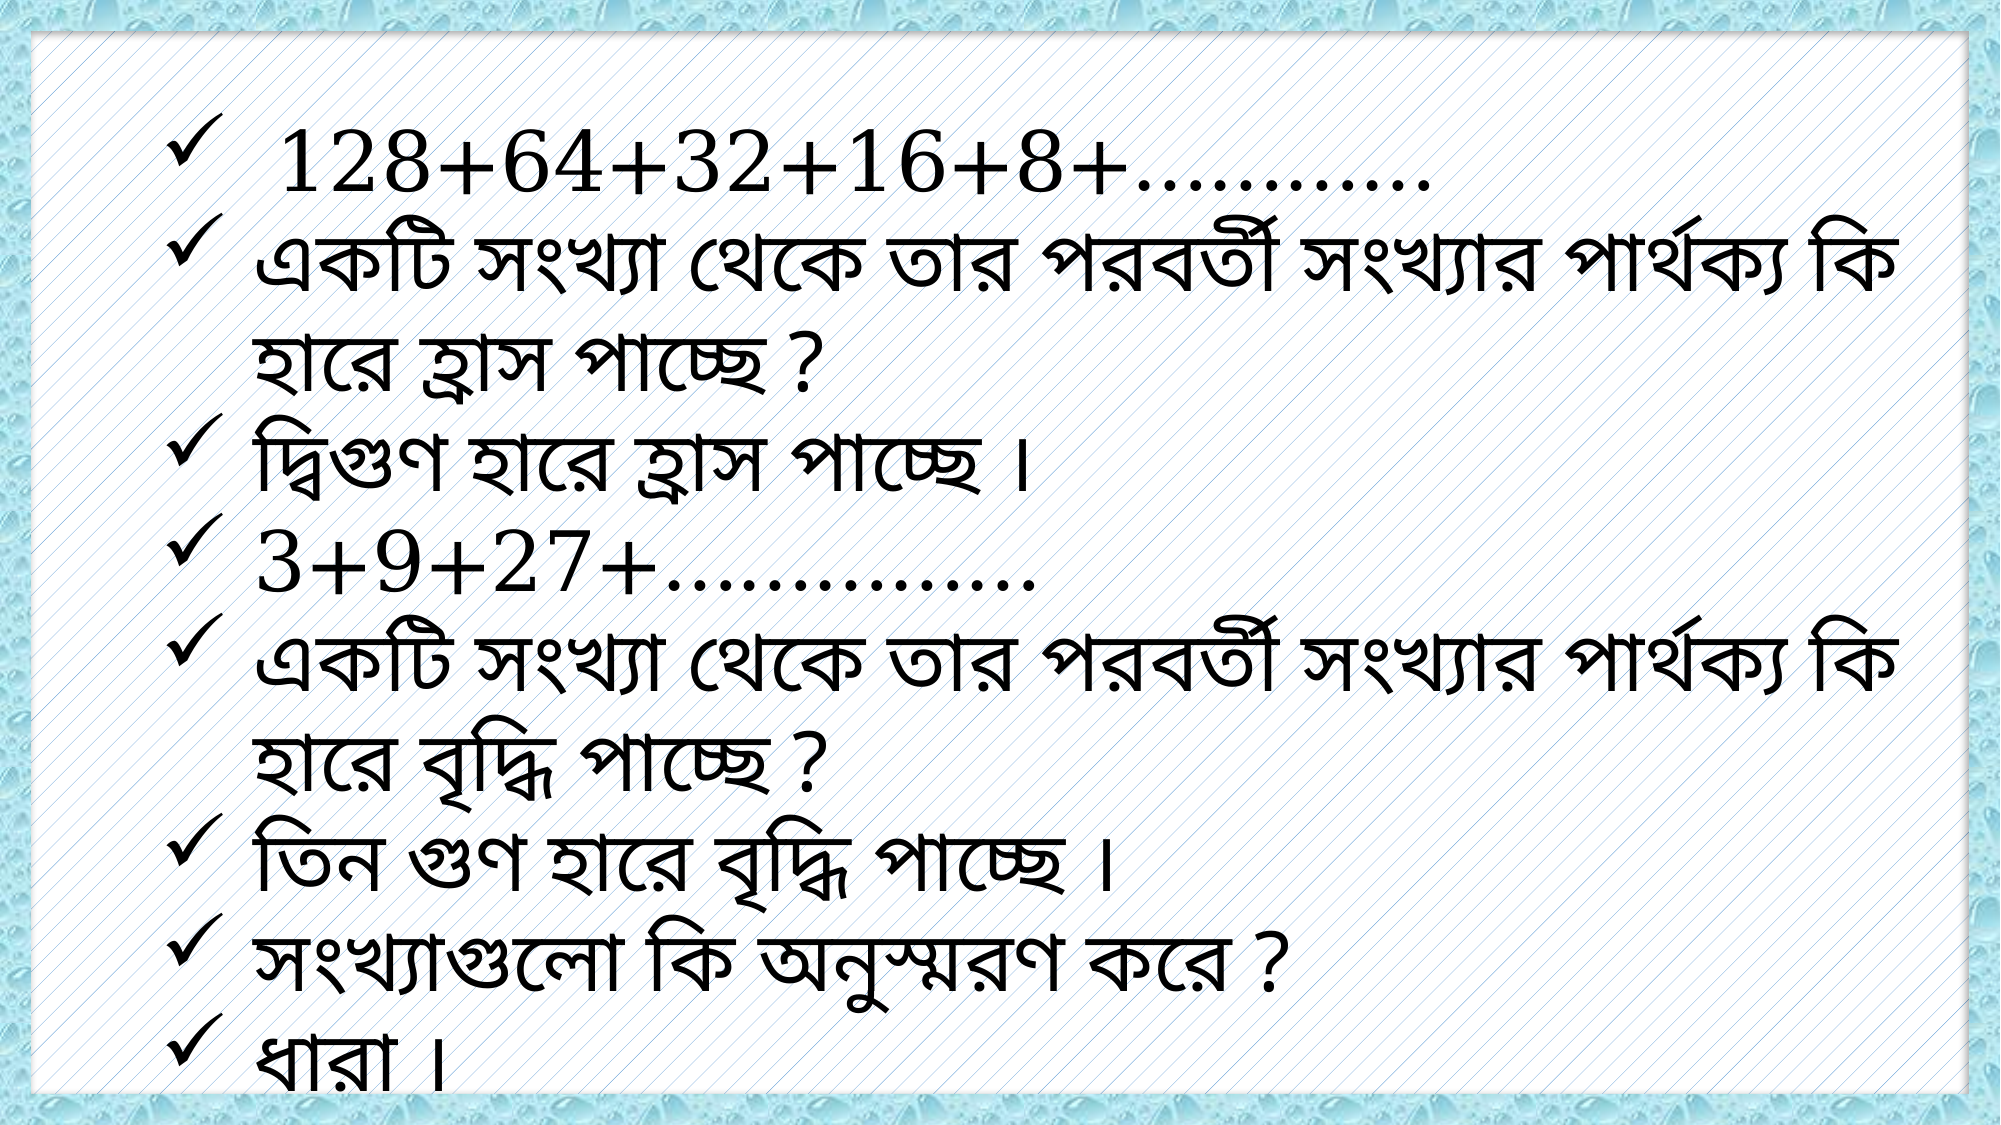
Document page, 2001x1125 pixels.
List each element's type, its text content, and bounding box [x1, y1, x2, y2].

text_box 128+64+32+16+8+………… একটি সংখ্যা থেকে তার পরবর্তী সংখ্যার পার্থক্য কি হারে হ্রাস পাচ্ছে ? দ্বিগুণ হারে হ্রাস পাচ্ছে । 3+9+27+…………… একটি সংখ্যা থেকে তার পরবর্তী সংখ্যার পার্থক্য কি হারে বৃদ্ধি পাচ্ছে ? তিন গুণ হারে বৃদ্ধি পাচ্ছে । সংখ্যাগুলো কি অনুস্মরণ করে ? ধারা । [145, 100, 1924, 1116]
text_box [0, 0, 2000, 1125]
